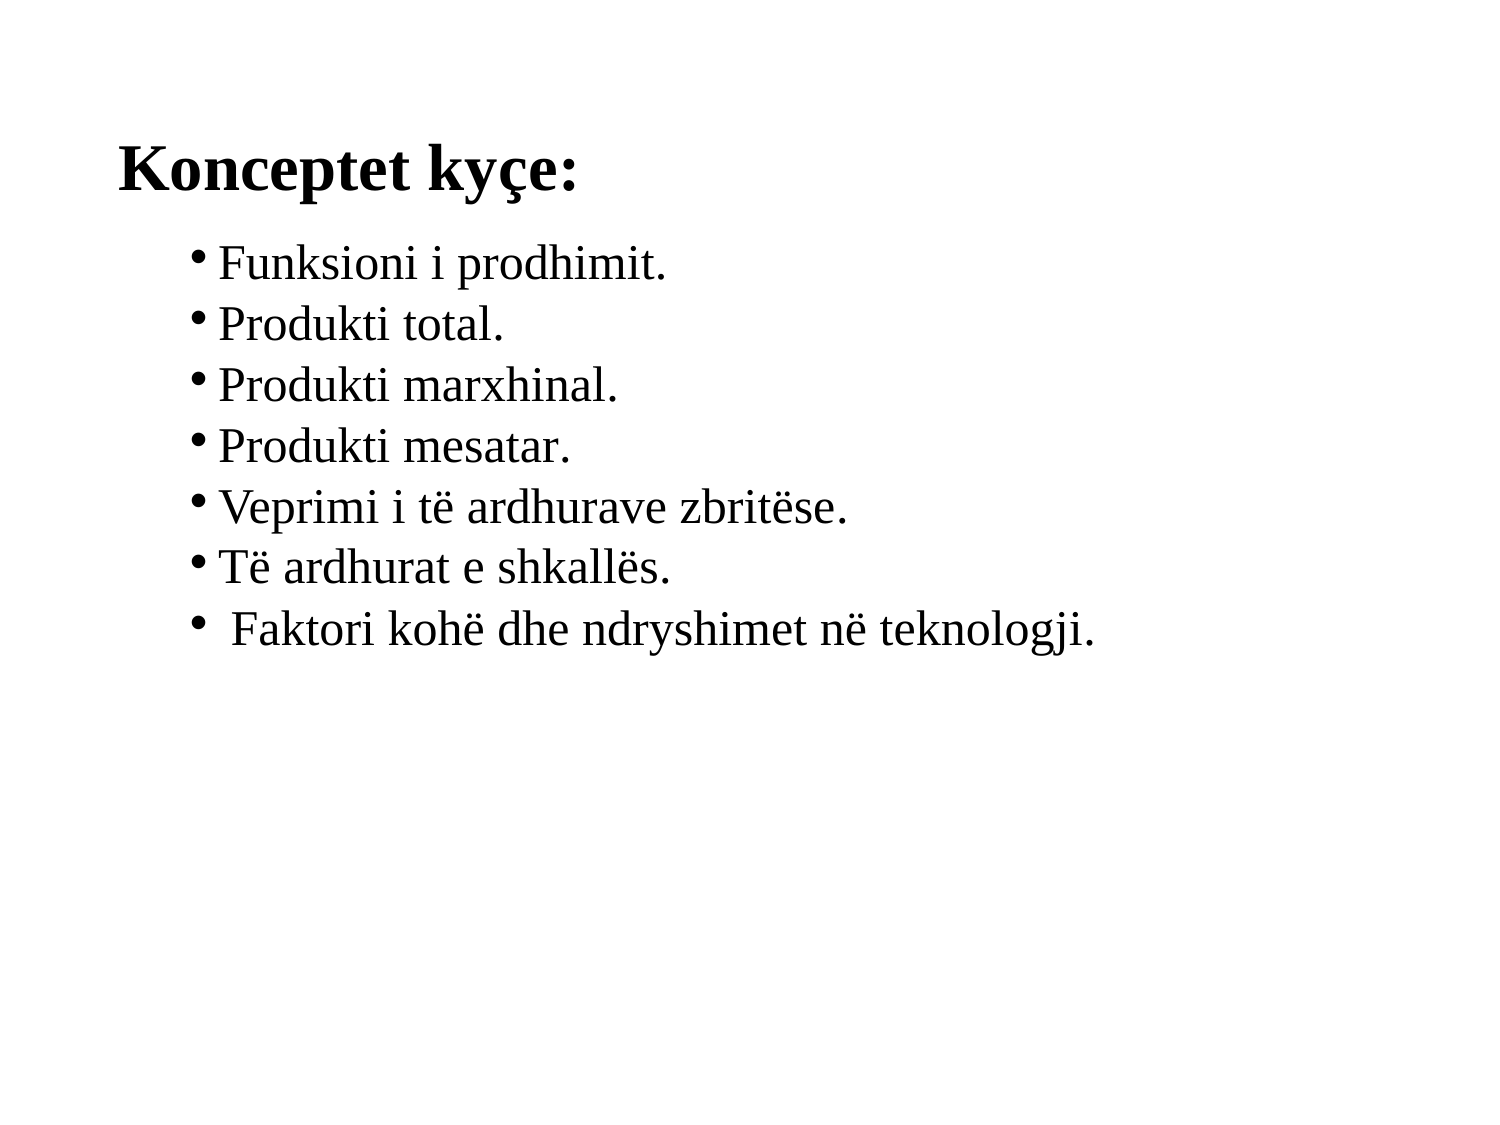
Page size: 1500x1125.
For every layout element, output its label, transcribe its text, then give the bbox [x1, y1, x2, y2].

title Konceptet kyçe: [103, 59, 1397, 278]
list Funksioni i prodhimit. Produkti total. Produkti marxhinal. Produkti mesatar. Veprimi i të ardhurave zbritëse. Të ardhurat e shkallës. Faktori kohë dhe ndryshimet në teknologji. [174, 243, 1425, 986]
